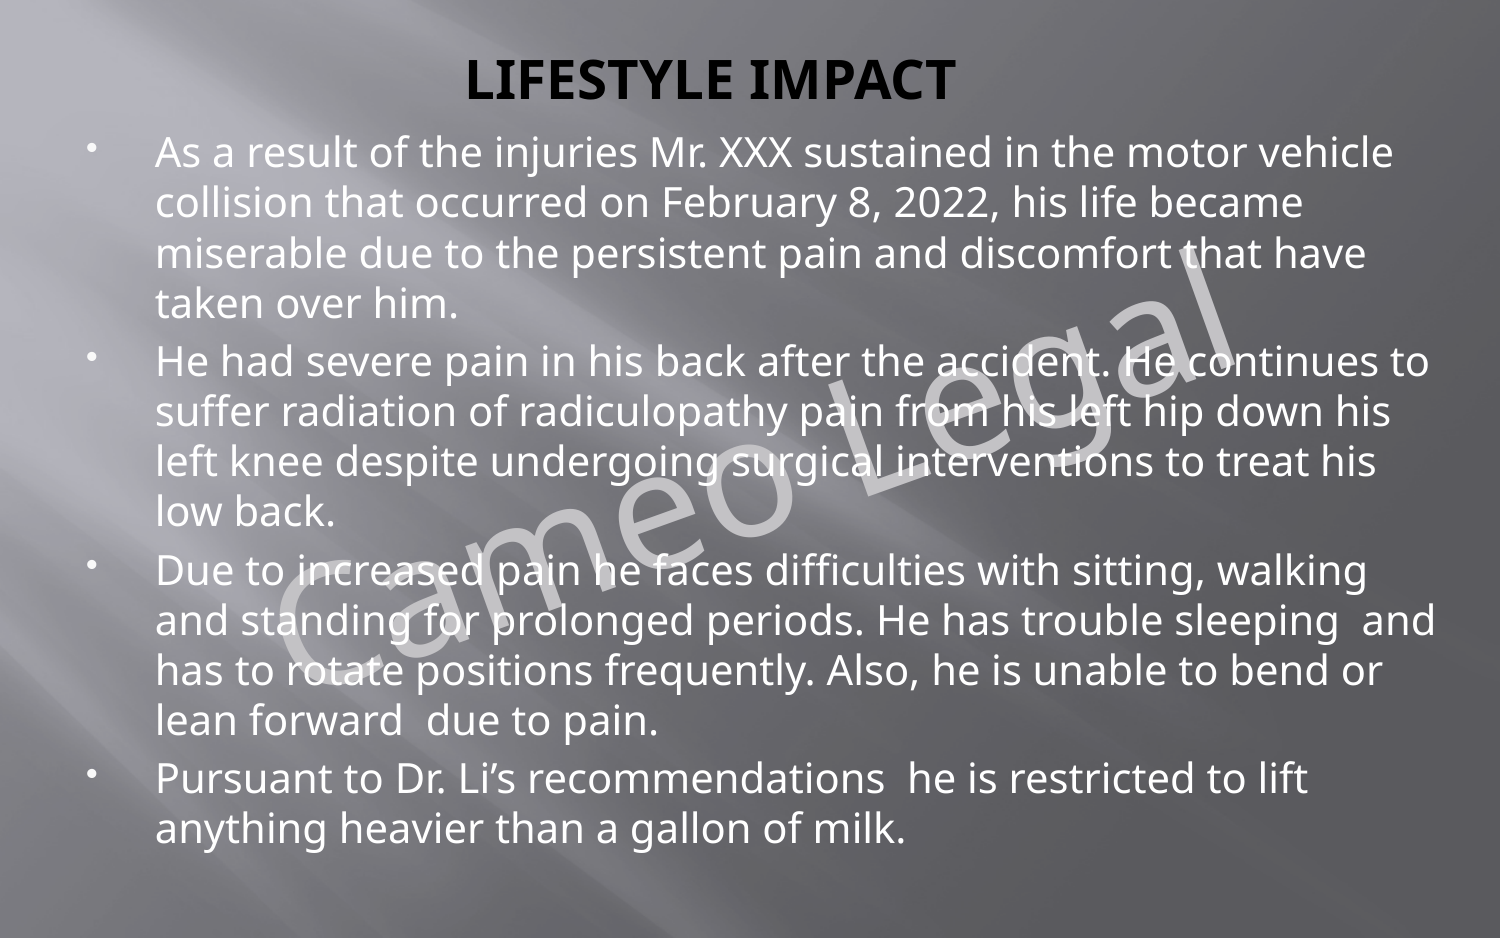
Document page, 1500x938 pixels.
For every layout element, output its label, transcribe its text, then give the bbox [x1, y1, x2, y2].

list As a result of the injuries Mr. XXX sustained in the motor vehicle collision that occurred on February 8, 2022, his life became miserable due to the persistent pain and discomfort that have taken over him. He had severe pain in his back after the accident. He continues to suffer radiation of radiculopathy pain from his left hip down his left knee despite undergoing surgical interventions to treat his low back. Due to increased pain he faces difficulties with sitting, walking and standing for prolonged periods. He has trouble sleeping and has to rotate positions frequently. Also, he is unable to bend or lean forward due to pain. Pursuant to Dr. Li’s recommendations he is restricted to lift anything heavier than a gallon of milk. [50, 118, 1463, 894]
title LIFESTYLE IMPACT [300, 37, 1138, 118]
